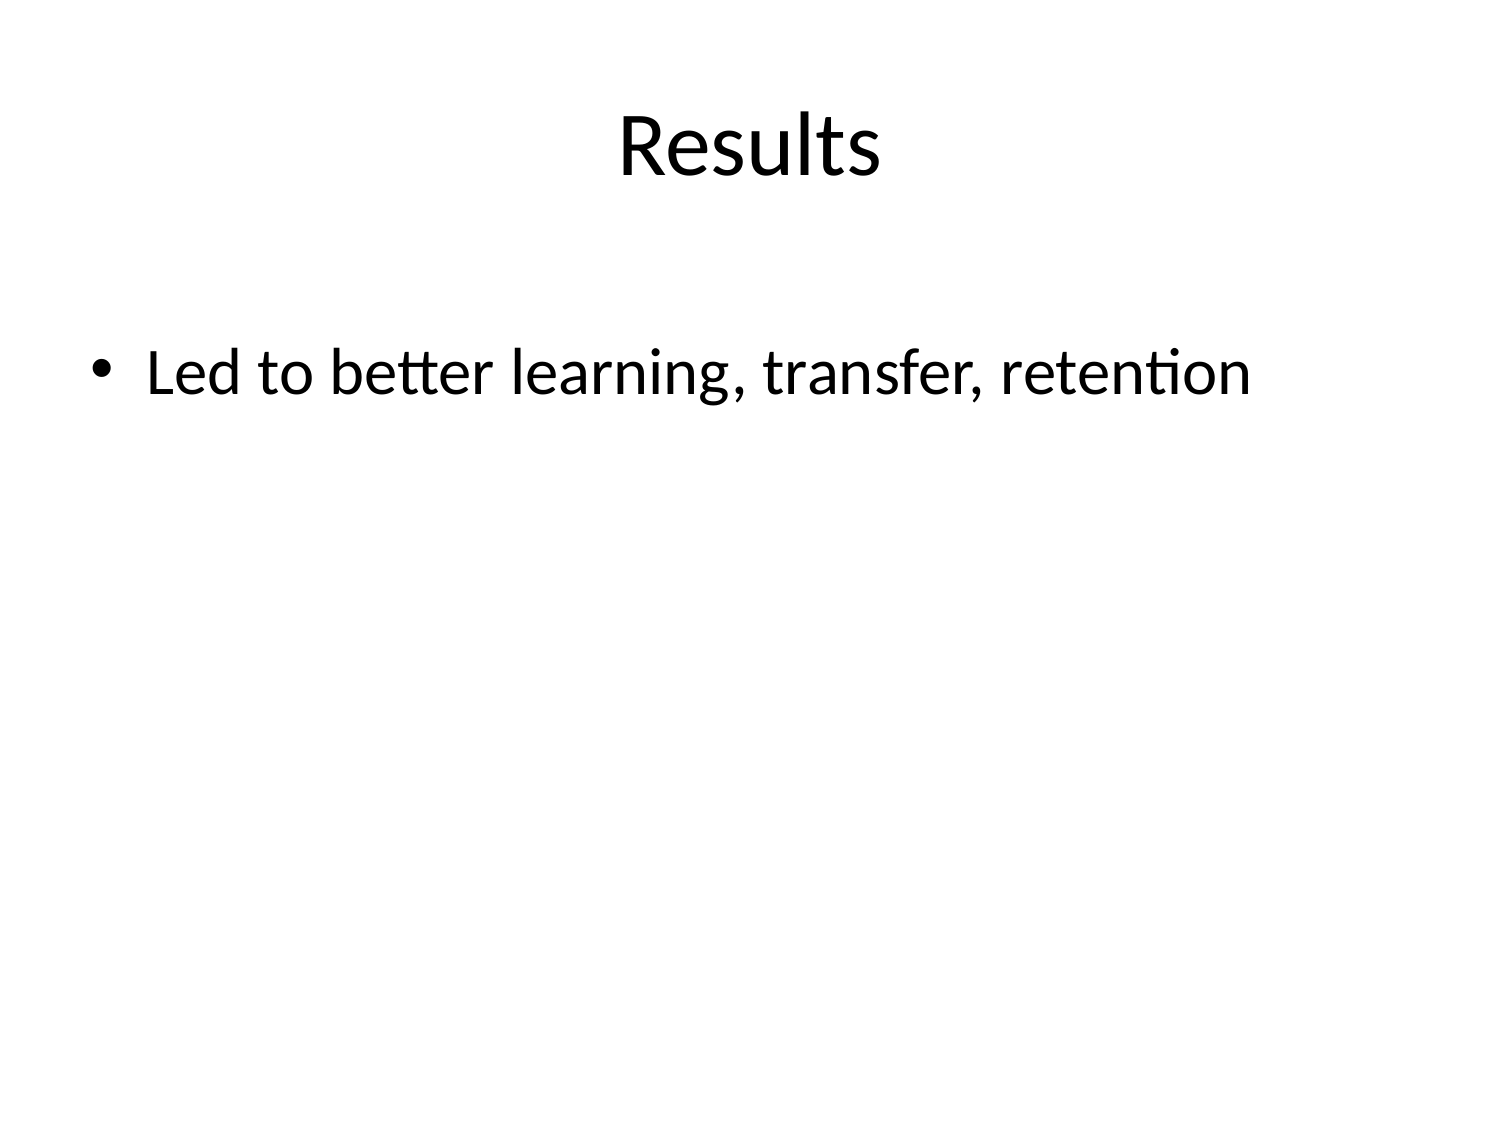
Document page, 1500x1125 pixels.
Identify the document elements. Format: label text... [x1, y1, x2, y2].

list Led to better learning, transfer, retention [75, 320, 1425, 925]
title Results [75, 45, 1425, 233]
